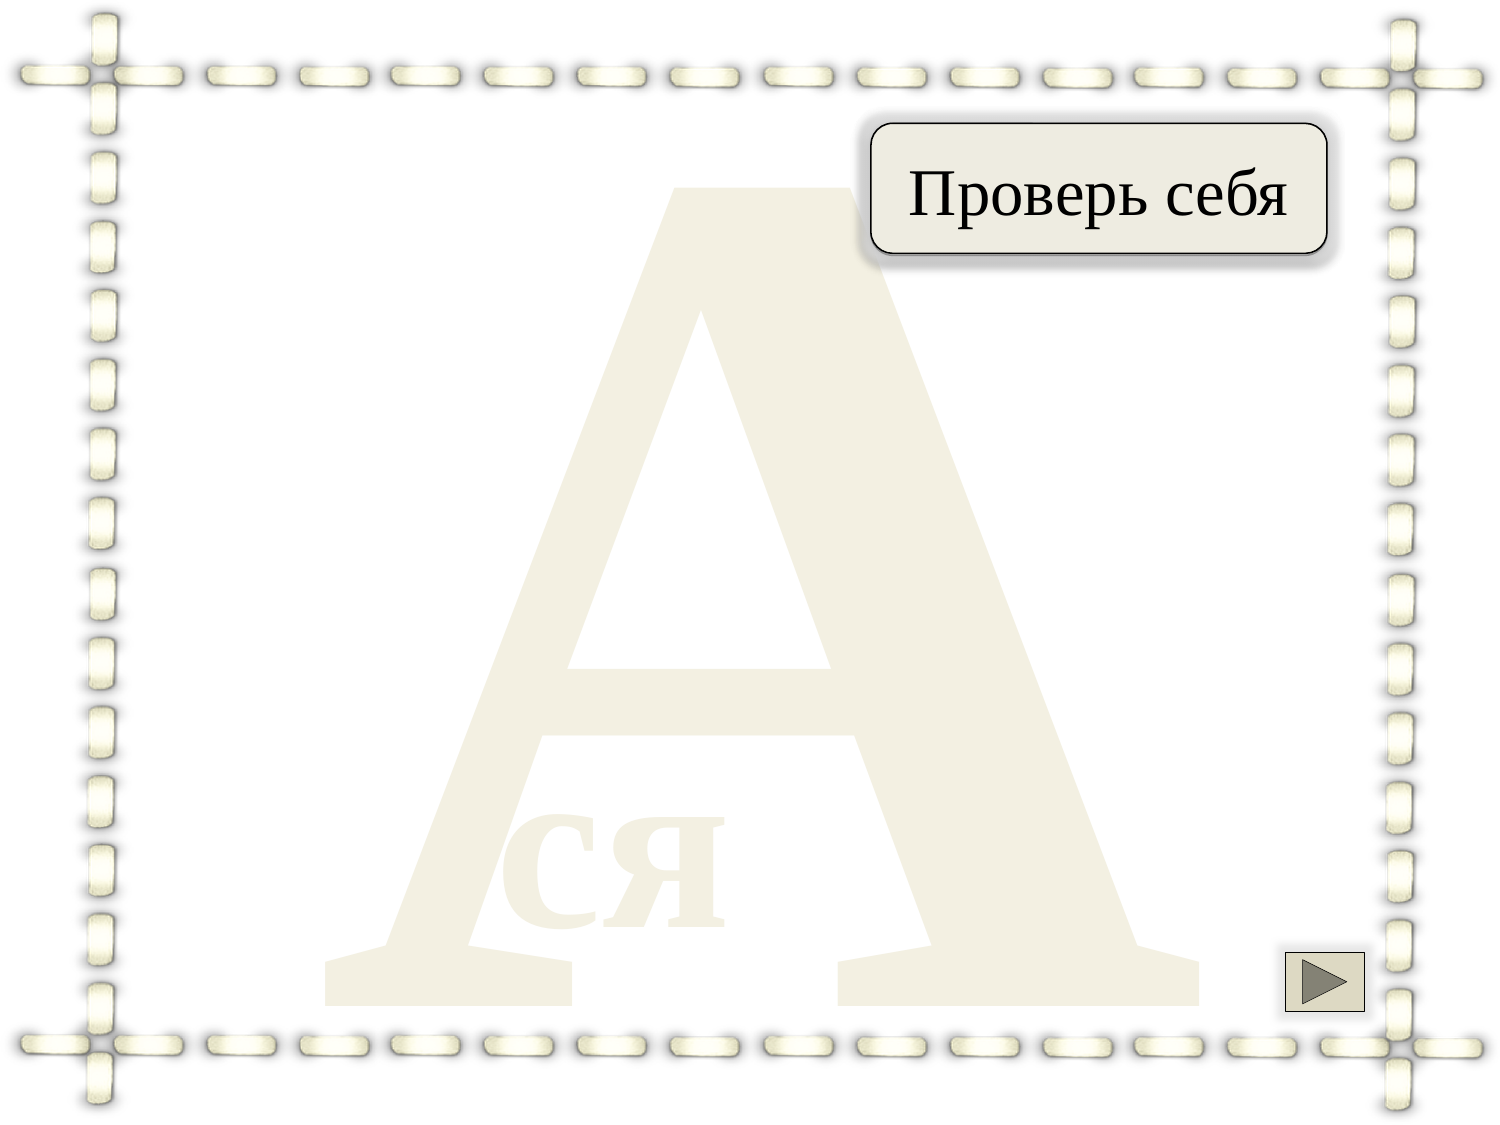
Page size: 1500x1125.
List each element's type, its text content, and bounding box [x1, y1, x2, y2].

picture [1100, 0, 1500, 1125]
text_box ся [324, 680, 902, 983]
text_box [1283, 950, 1366, 1013]
text_box А [298, 0, 1100, 1125]
text_box [868, 120, 1330, 255]
picture [0, 0, 298, 1125]
